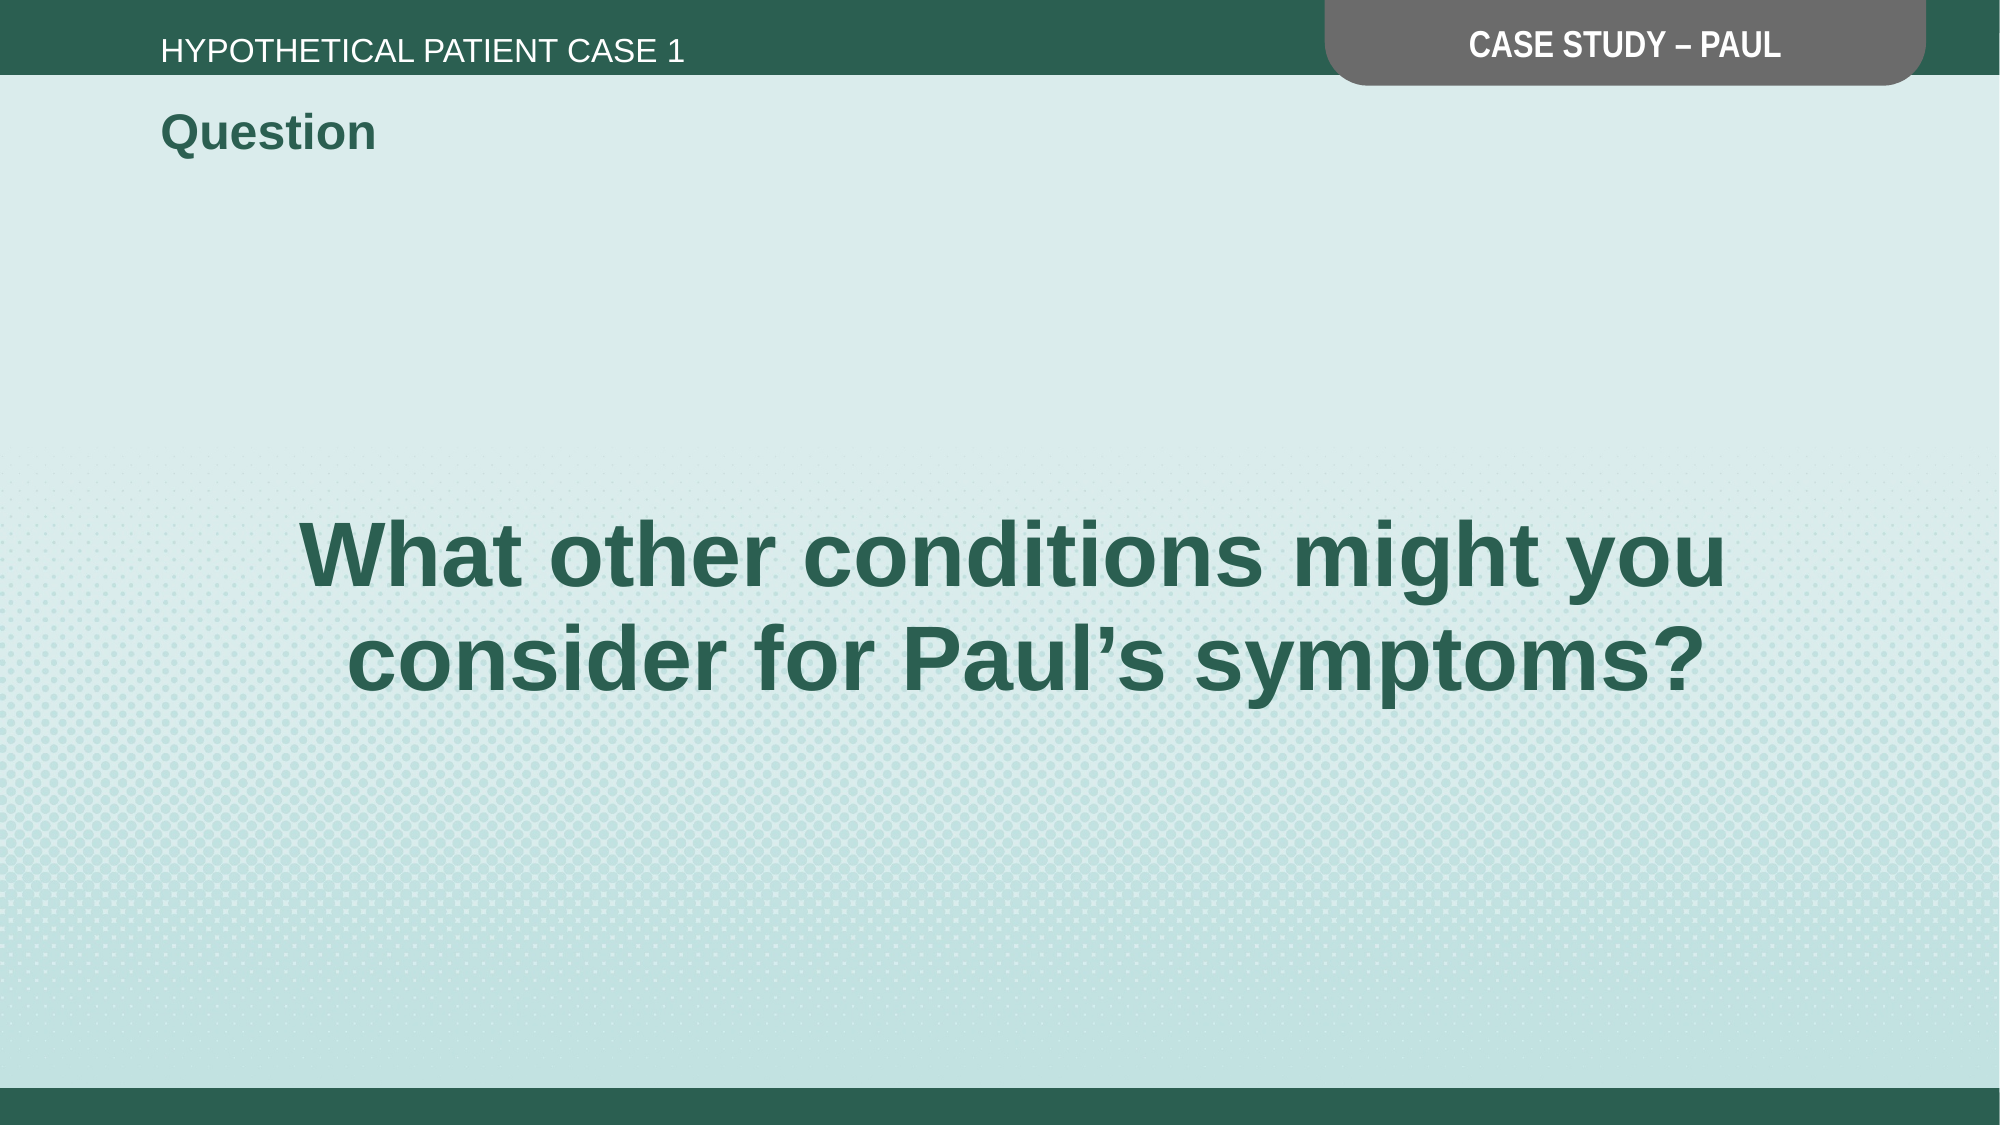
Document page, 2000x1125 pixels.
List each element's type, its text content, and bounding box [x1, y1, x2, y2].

picture [0, 75, 2000, 1088]
title What other conditions might you consider for Paul’s symptoms? [160, 289, 1895, 926]
list Hypothetical Patient Case 1 [160, 26, 1319, 69]
list Question [160, 69, 1896, 207]
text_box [1324, 0, 1927, 86]
